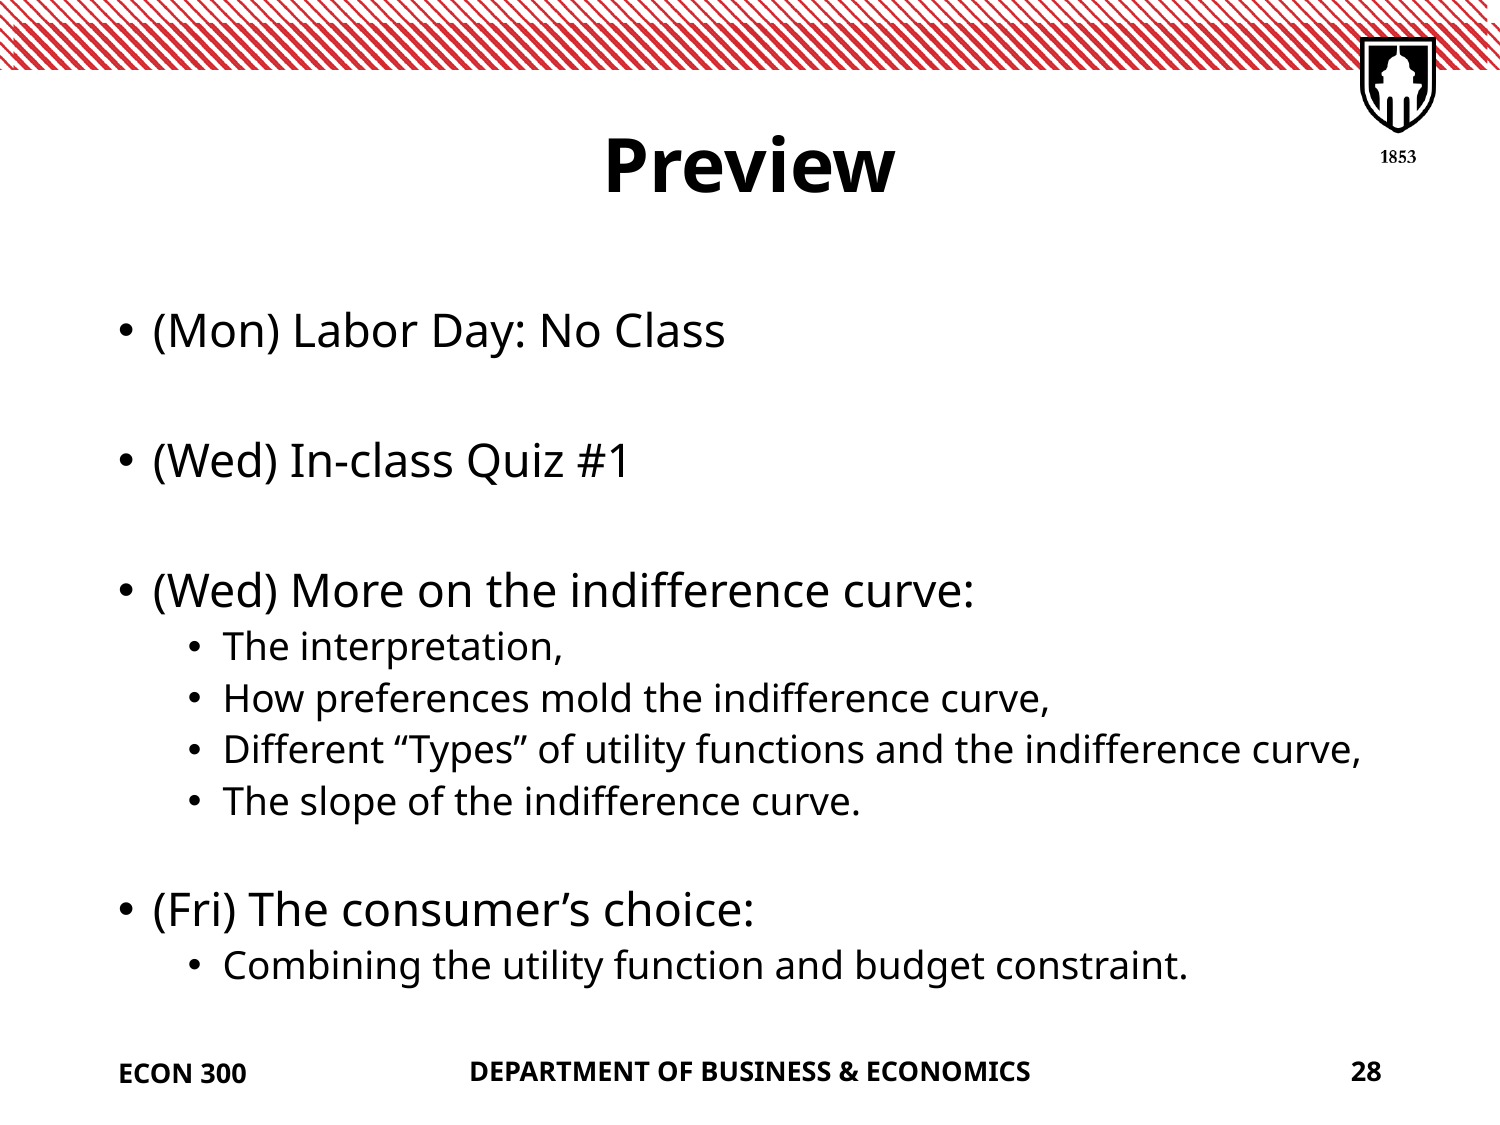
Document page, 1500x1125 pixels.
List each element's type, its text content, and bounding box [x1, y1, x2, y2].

footer DEPARTMENT OF BUSINESS & ECONOMICS [277, 1042, 1059, 1103]
slide_number ECON 300 [103, 1042, 277, 1103]
list (Mon) Labor Day: No Class (Wed) In-class Quiz #1 (Wed) More on the indifference curve: The interpretation, How preferences mold the indifference curve, Different “Types” of utility functions and the indifference curve, The slope of the indifference curve. (Fri) The consumer’s choice: Combining the utility function and budget constraint. [103, 299, 1397, 1014]
slide_number 28 [1059, 1042, 1397, 1103]
title Preview [103, 59, 1397, 278]
picture [0, 0, 1500, 163]
